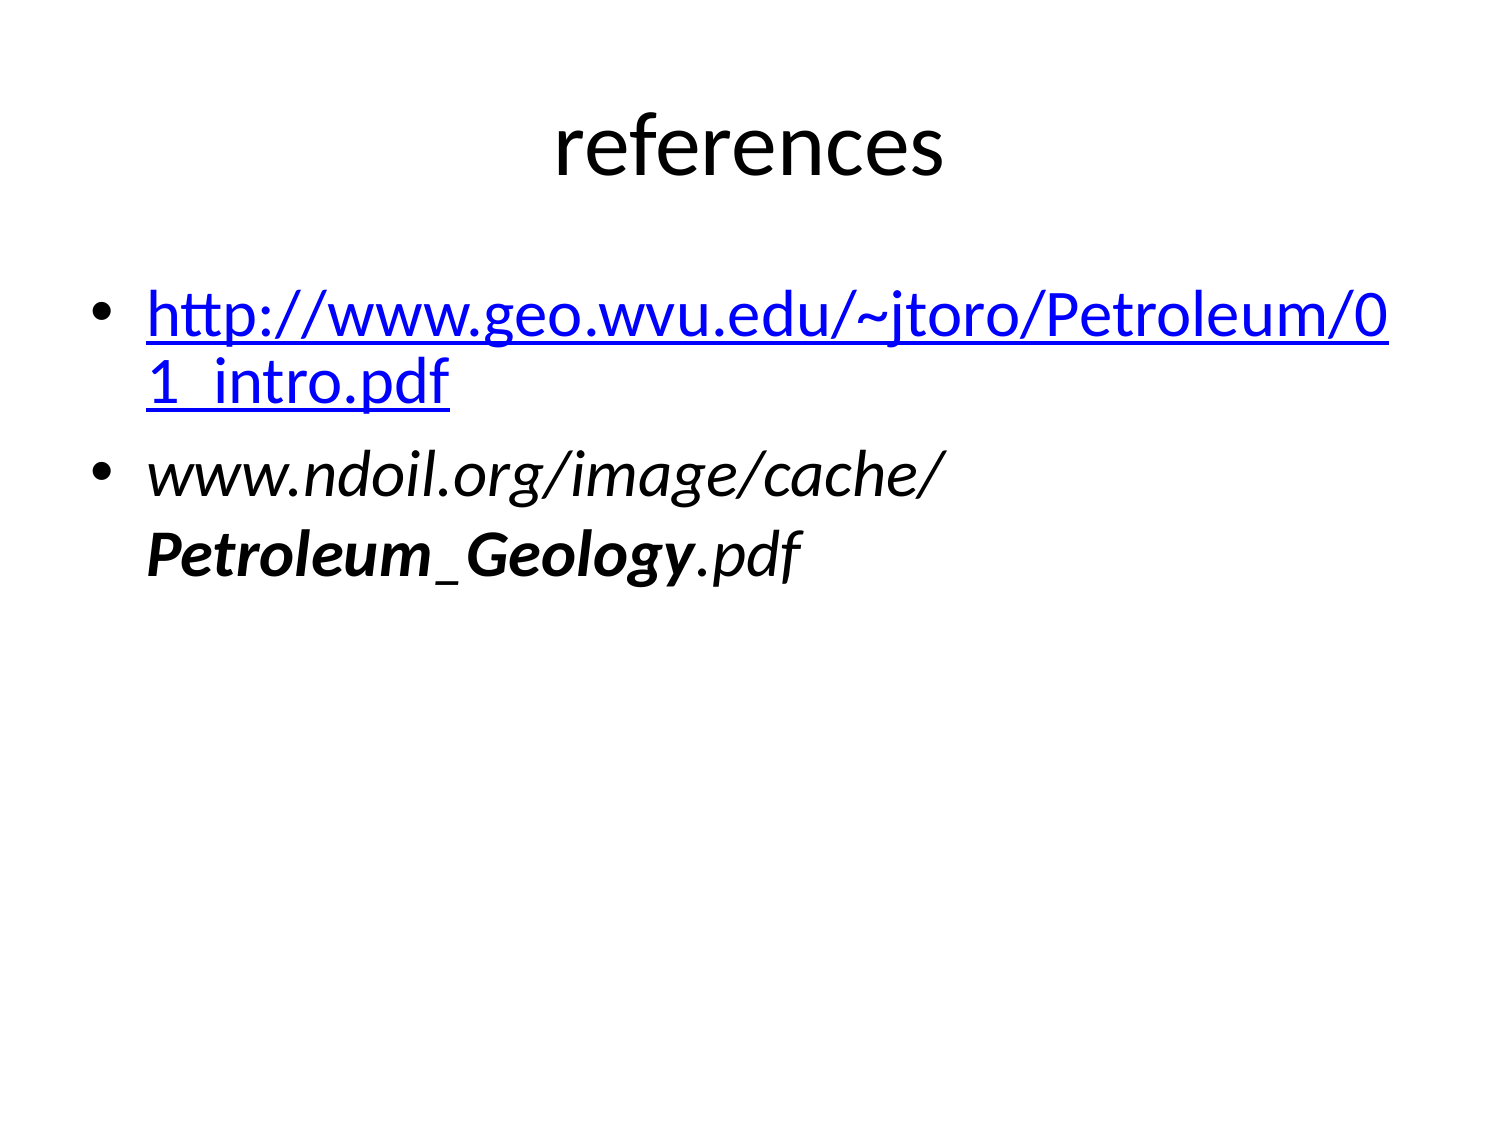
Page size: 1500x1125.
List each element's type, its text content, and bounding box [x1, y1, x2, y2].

title references [75, 45, 1425, 233]
list http://www.geo.wvu.edu/~jtoro/Petroleum/01_intro.pdf www.ndoil.org/image/cache/Petroleum_Geology.pdf [75, 262, 1425, 1005]
